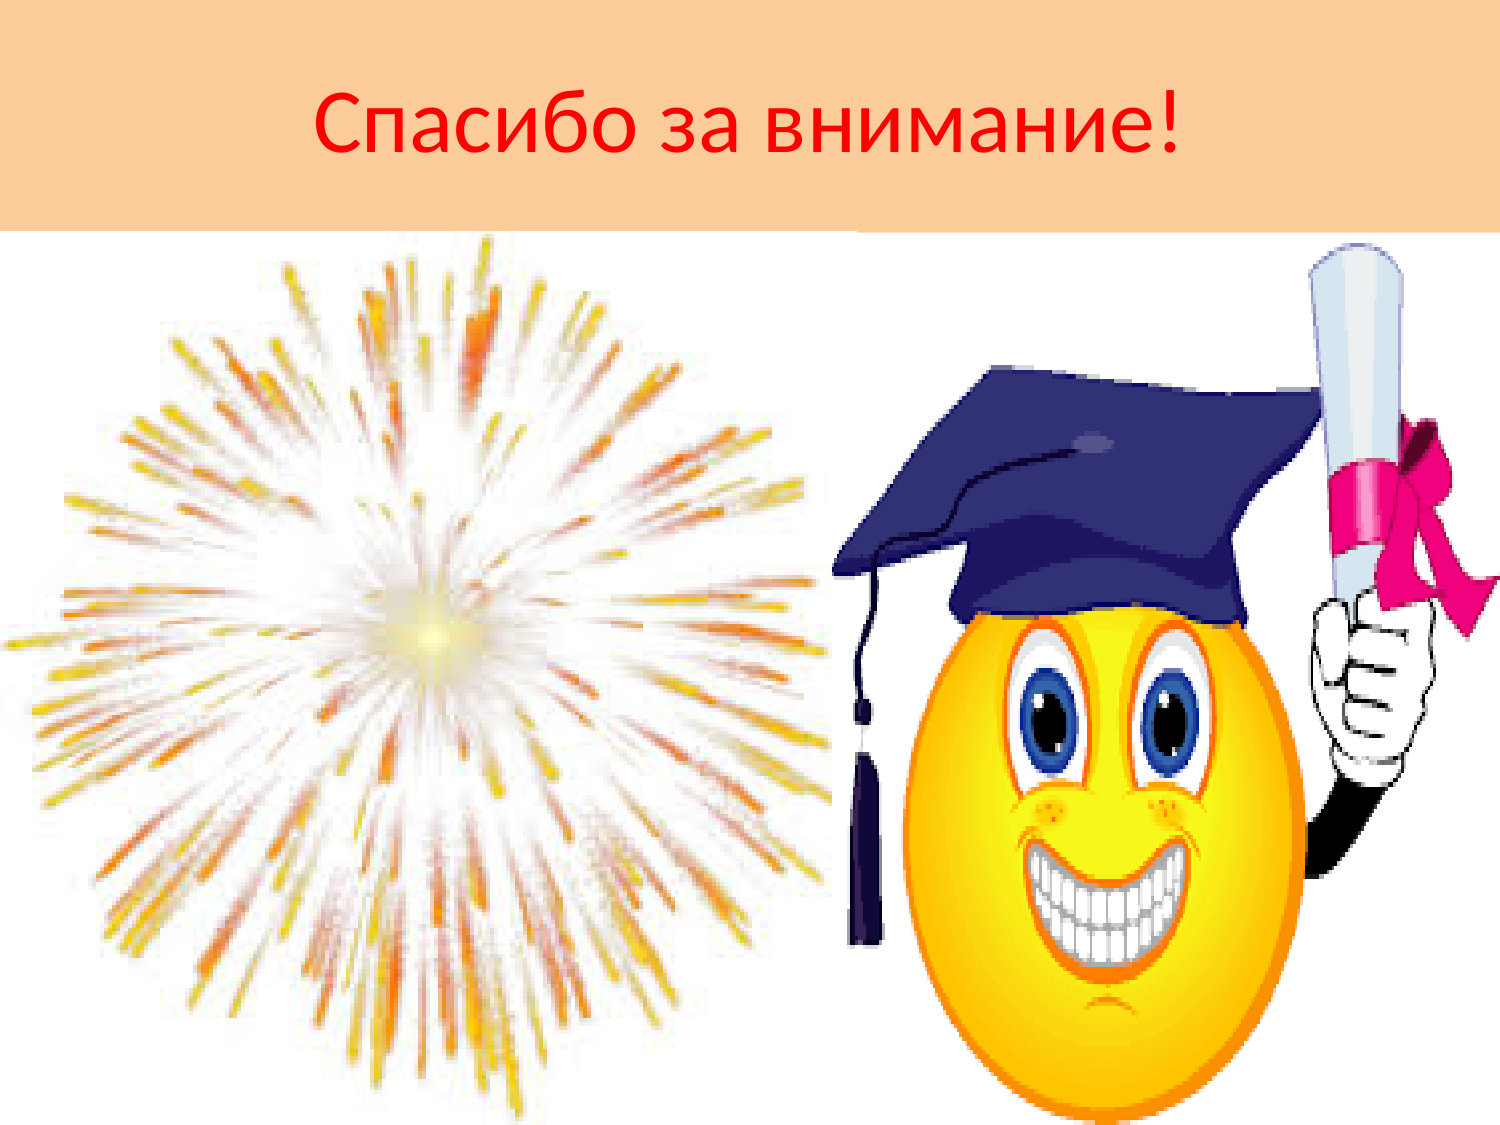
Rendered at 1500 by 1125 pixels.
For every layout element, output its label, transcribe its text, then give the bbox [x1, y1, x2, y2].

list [832, 243, 1500, 1125]
title Спасибо за внимание! [0, 0, 1500, 233]
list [0, 231, 857, 1125]
